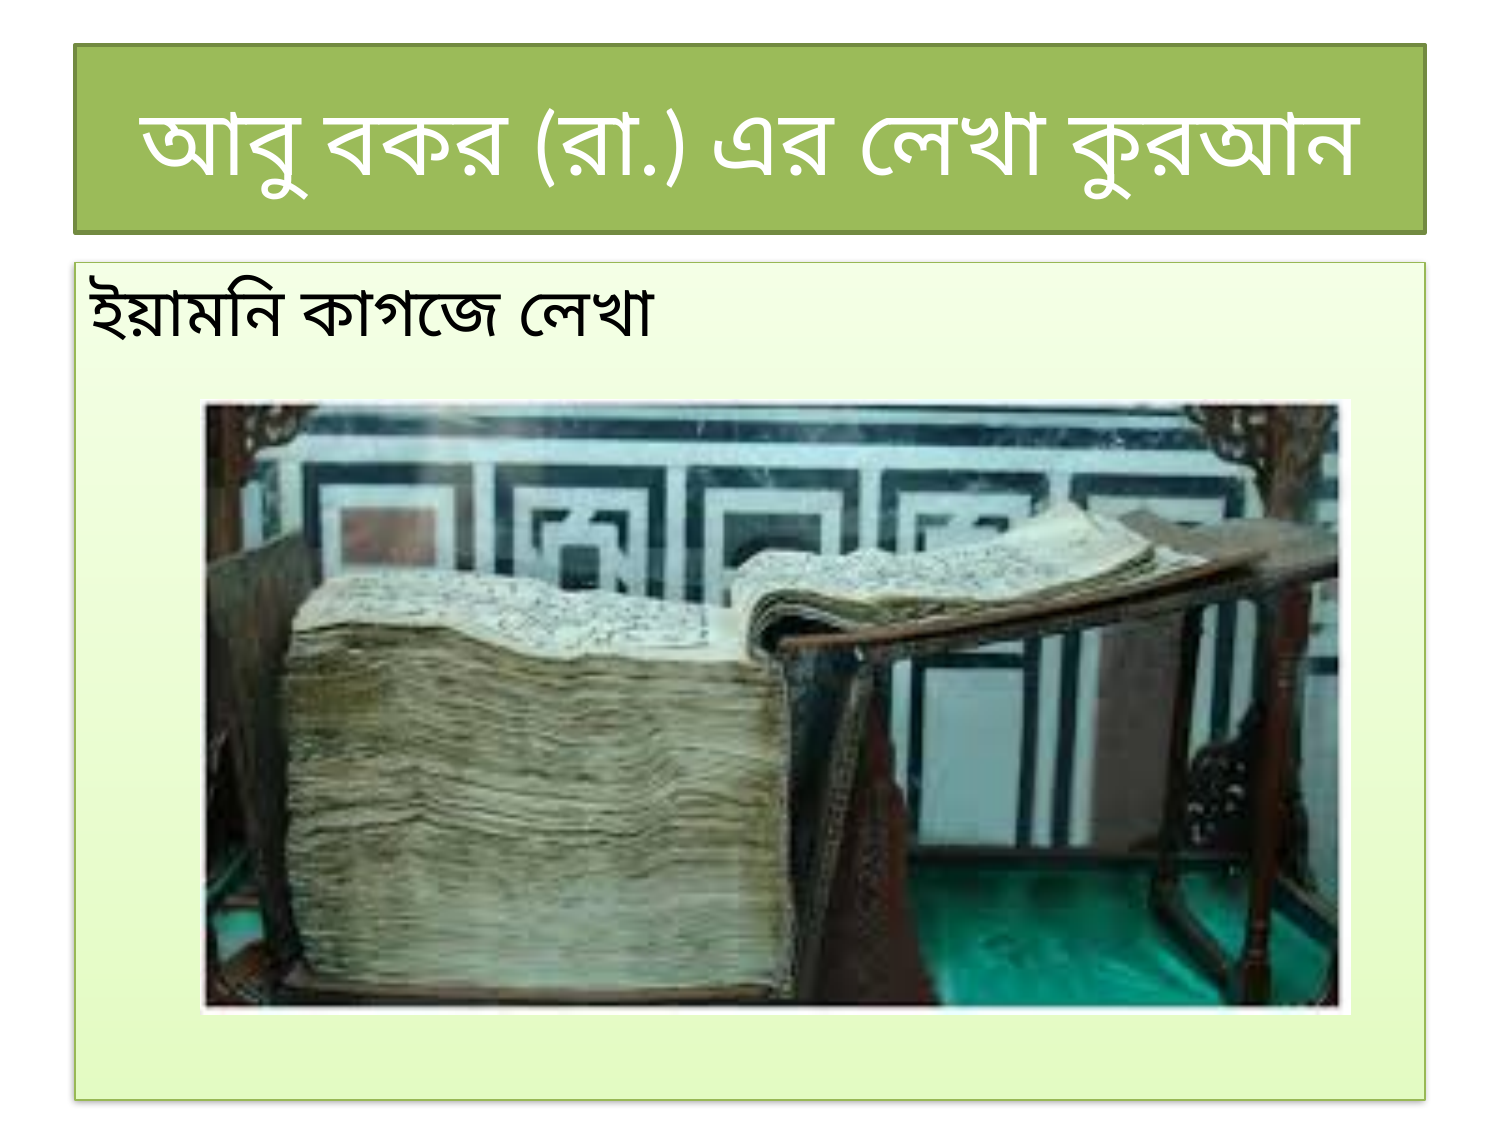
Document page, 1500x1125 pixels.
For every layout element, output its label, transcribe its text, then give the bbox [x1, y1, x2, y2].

list ইয়ামনি কাগজে লেখা [74, 262, 1426, 1101]
title আবু বকর (রা.) এর লেখা কুরআন [73, 43, 1427, 235]
picture [199, 399, 1351, 1015]
